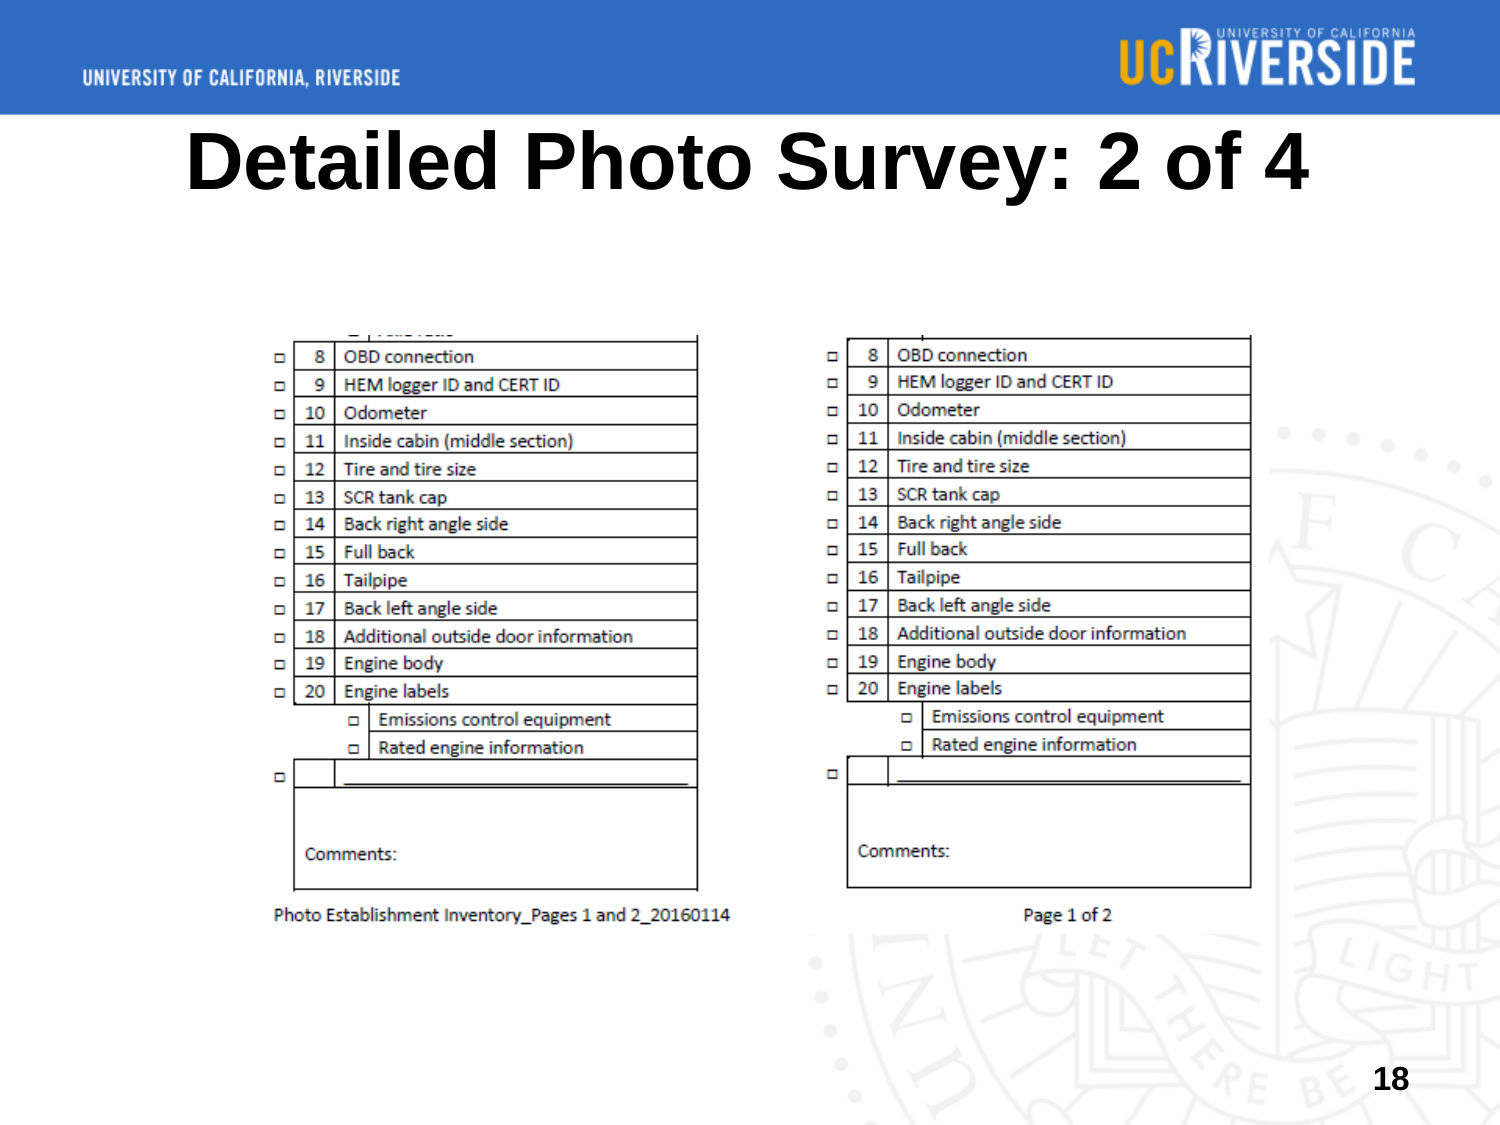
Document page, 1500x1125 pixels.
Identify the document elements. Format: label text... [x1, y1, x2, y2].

title Detailed Photo Survey: 2 of 4 [72, 125, 1423, 214]
slide_number 18 [1074, 1050, 1425, 1100]
picture [0, 0, 1500, 1125]
